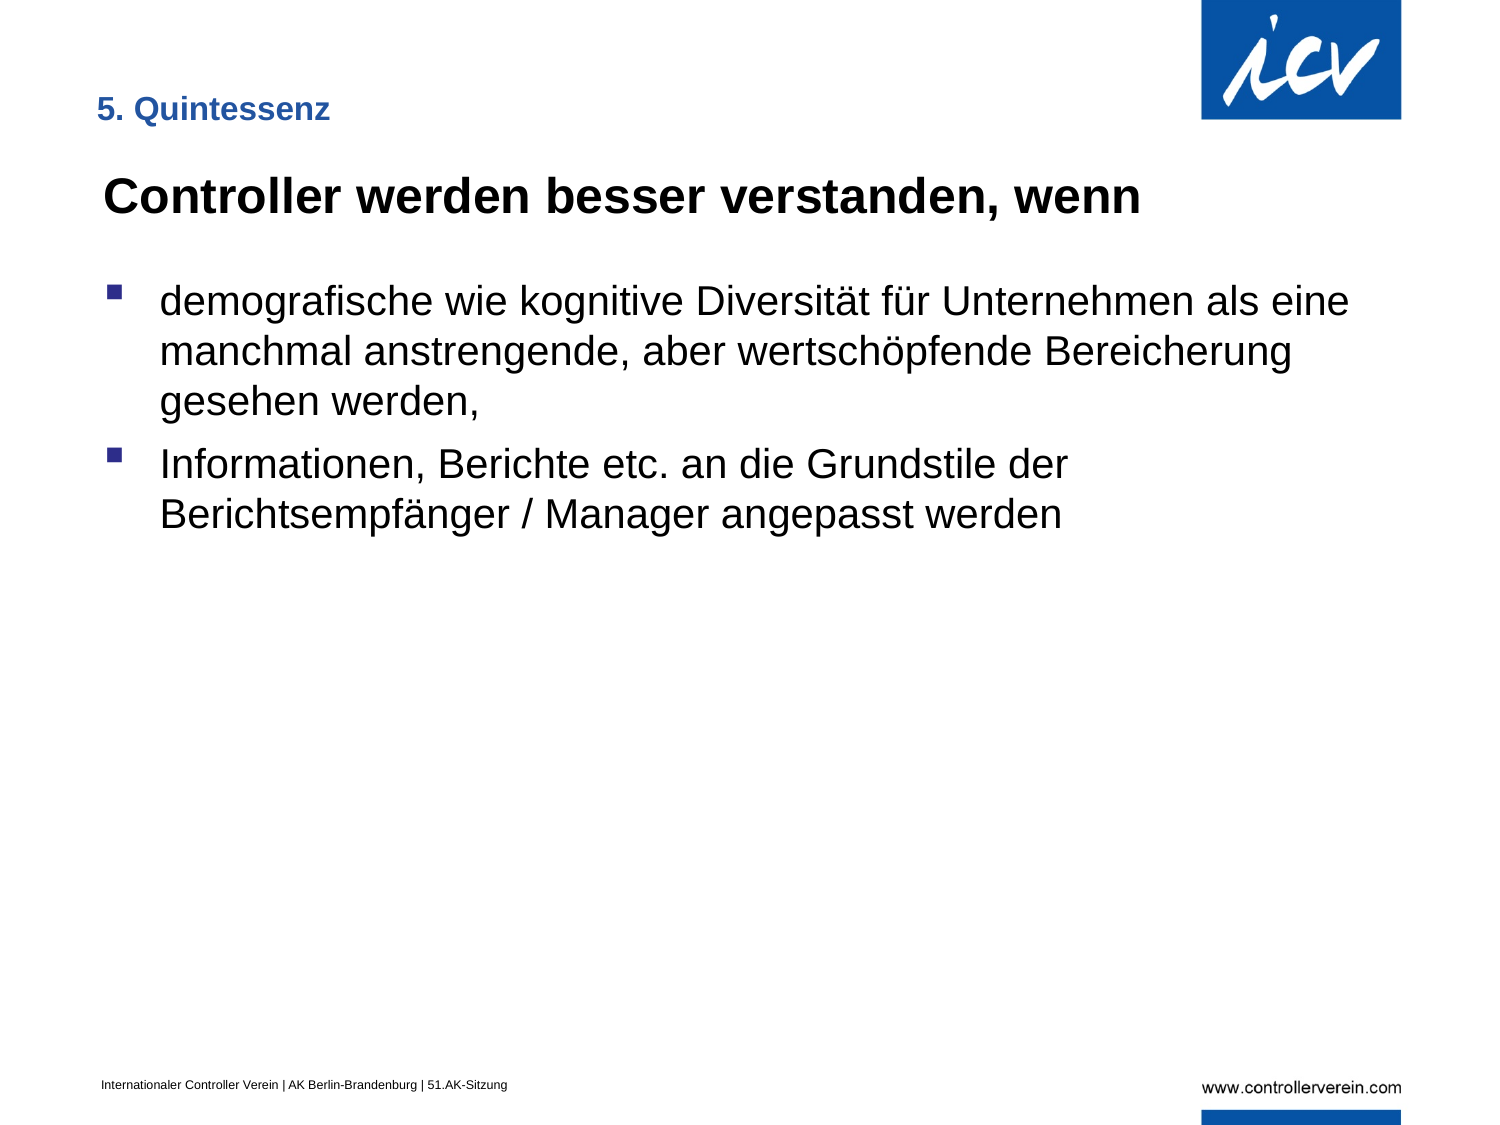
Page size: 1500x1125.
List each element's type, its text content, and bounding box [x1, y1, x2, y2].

text_box Controller werden besser verstanden, wenn demografische wie kognitive Diversität für Unternehmen als eine manchmal anstrengende, aber wertschöpfende Bereicherung gesehen werden, Informationen, Berichte etc. an die Grundstile der Berichtsempfänger / Manager angepasst werden [88, 156, 1412, 595]
picture [1200, 0, 1500, 1125]
text_box 5. Quintessenz [82, 79, 1243, 147]
